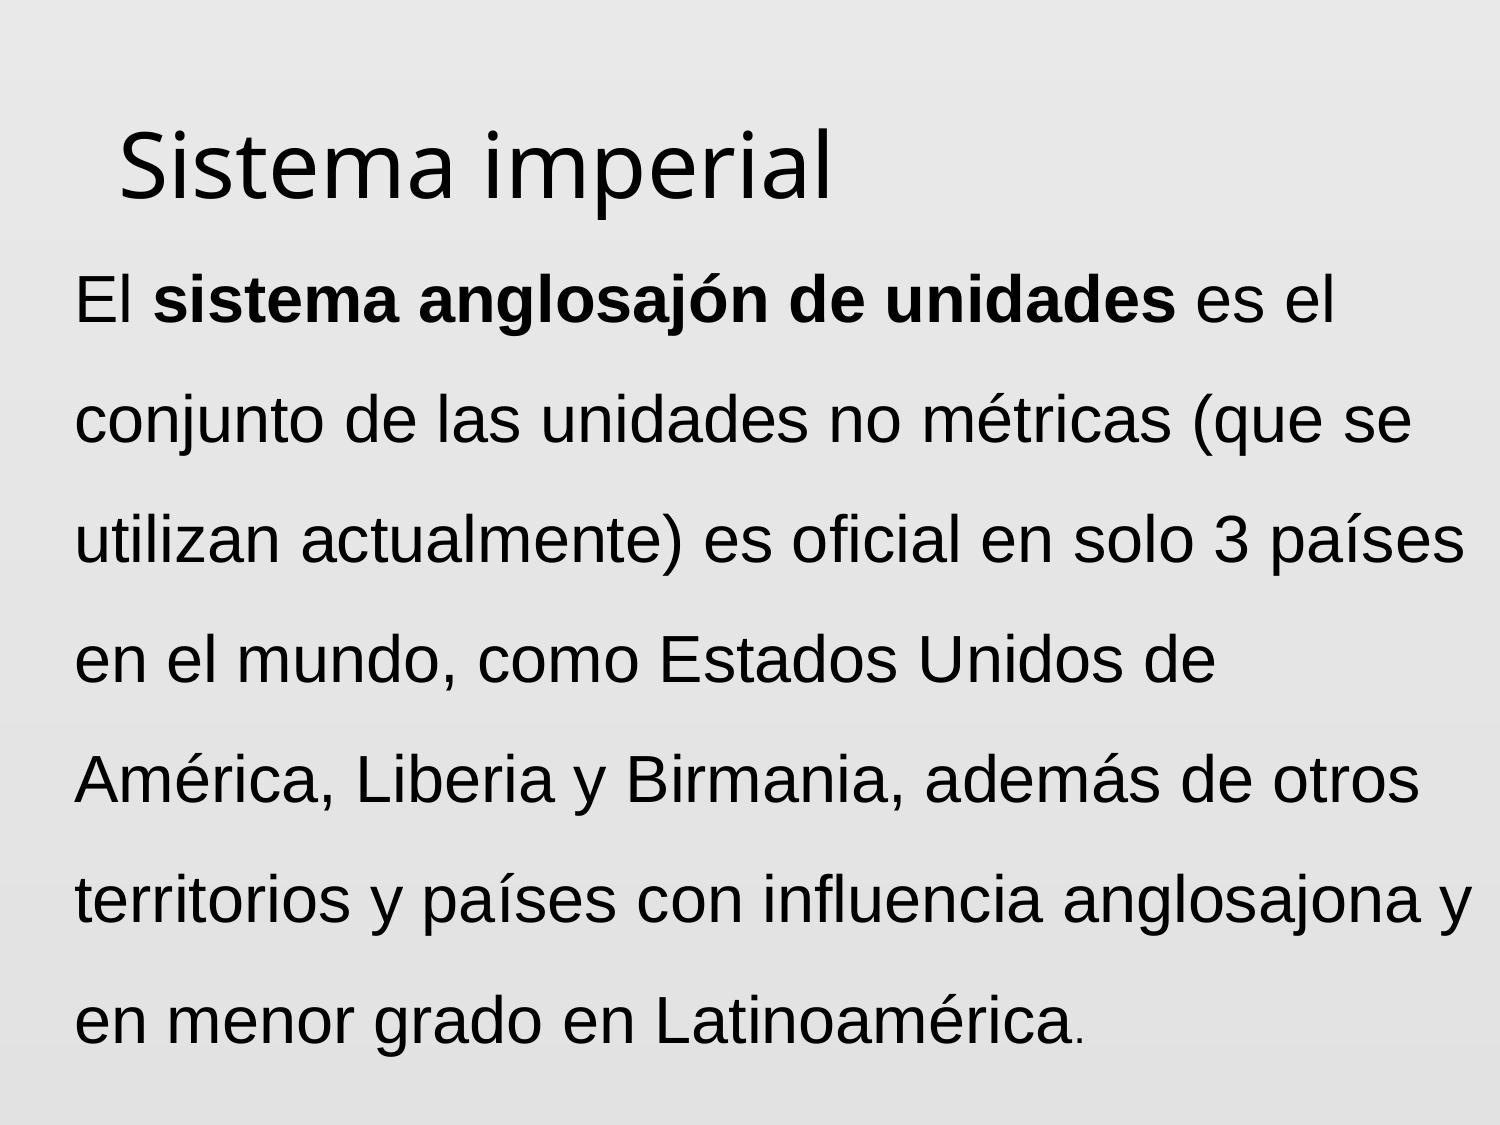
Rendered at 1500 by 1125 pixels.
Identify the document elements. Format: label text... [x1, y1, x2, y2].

title Sistema imperial [103, 59, 1397, 208]
list El sistema anglosajón de unidades es el conjunto de las unidades no métricas (que se utilizan actualmente) es oficial en solo 3 países en el mundo, como Estados Unidos de América, Liberia y Birmania, además de otros territorios y países con influencia anglosajona y en menor grado en Latinoamérica. [41, 208, 1500, 1112]
